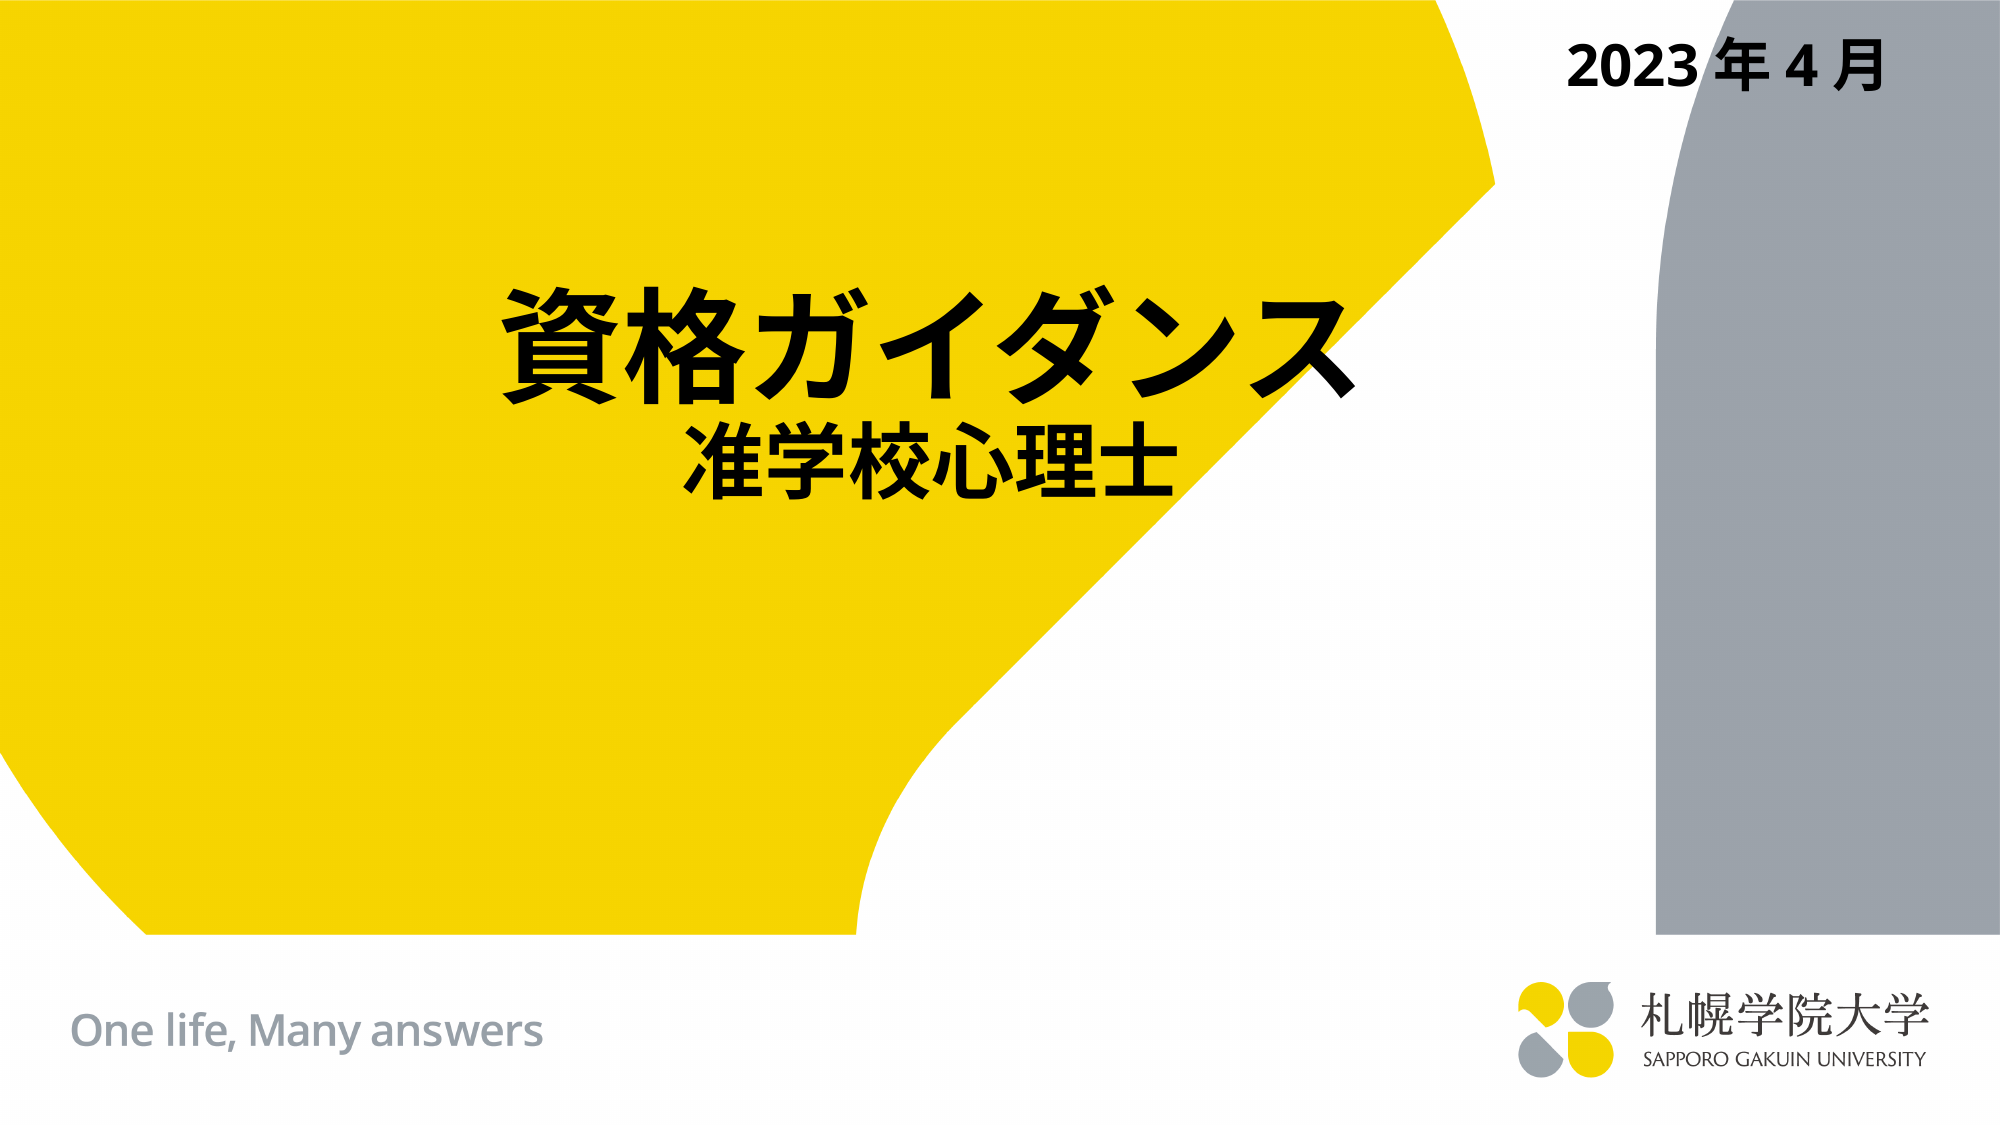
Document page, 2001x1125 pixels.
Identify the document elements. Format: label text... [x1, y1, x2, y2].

picture [0, 0, 2000, 1125]
text_box 2023年4月 [1457, 28, 2000, 115]
title 資格ガイダンス 准学校心理士 [122, 277, 1742, 640]
